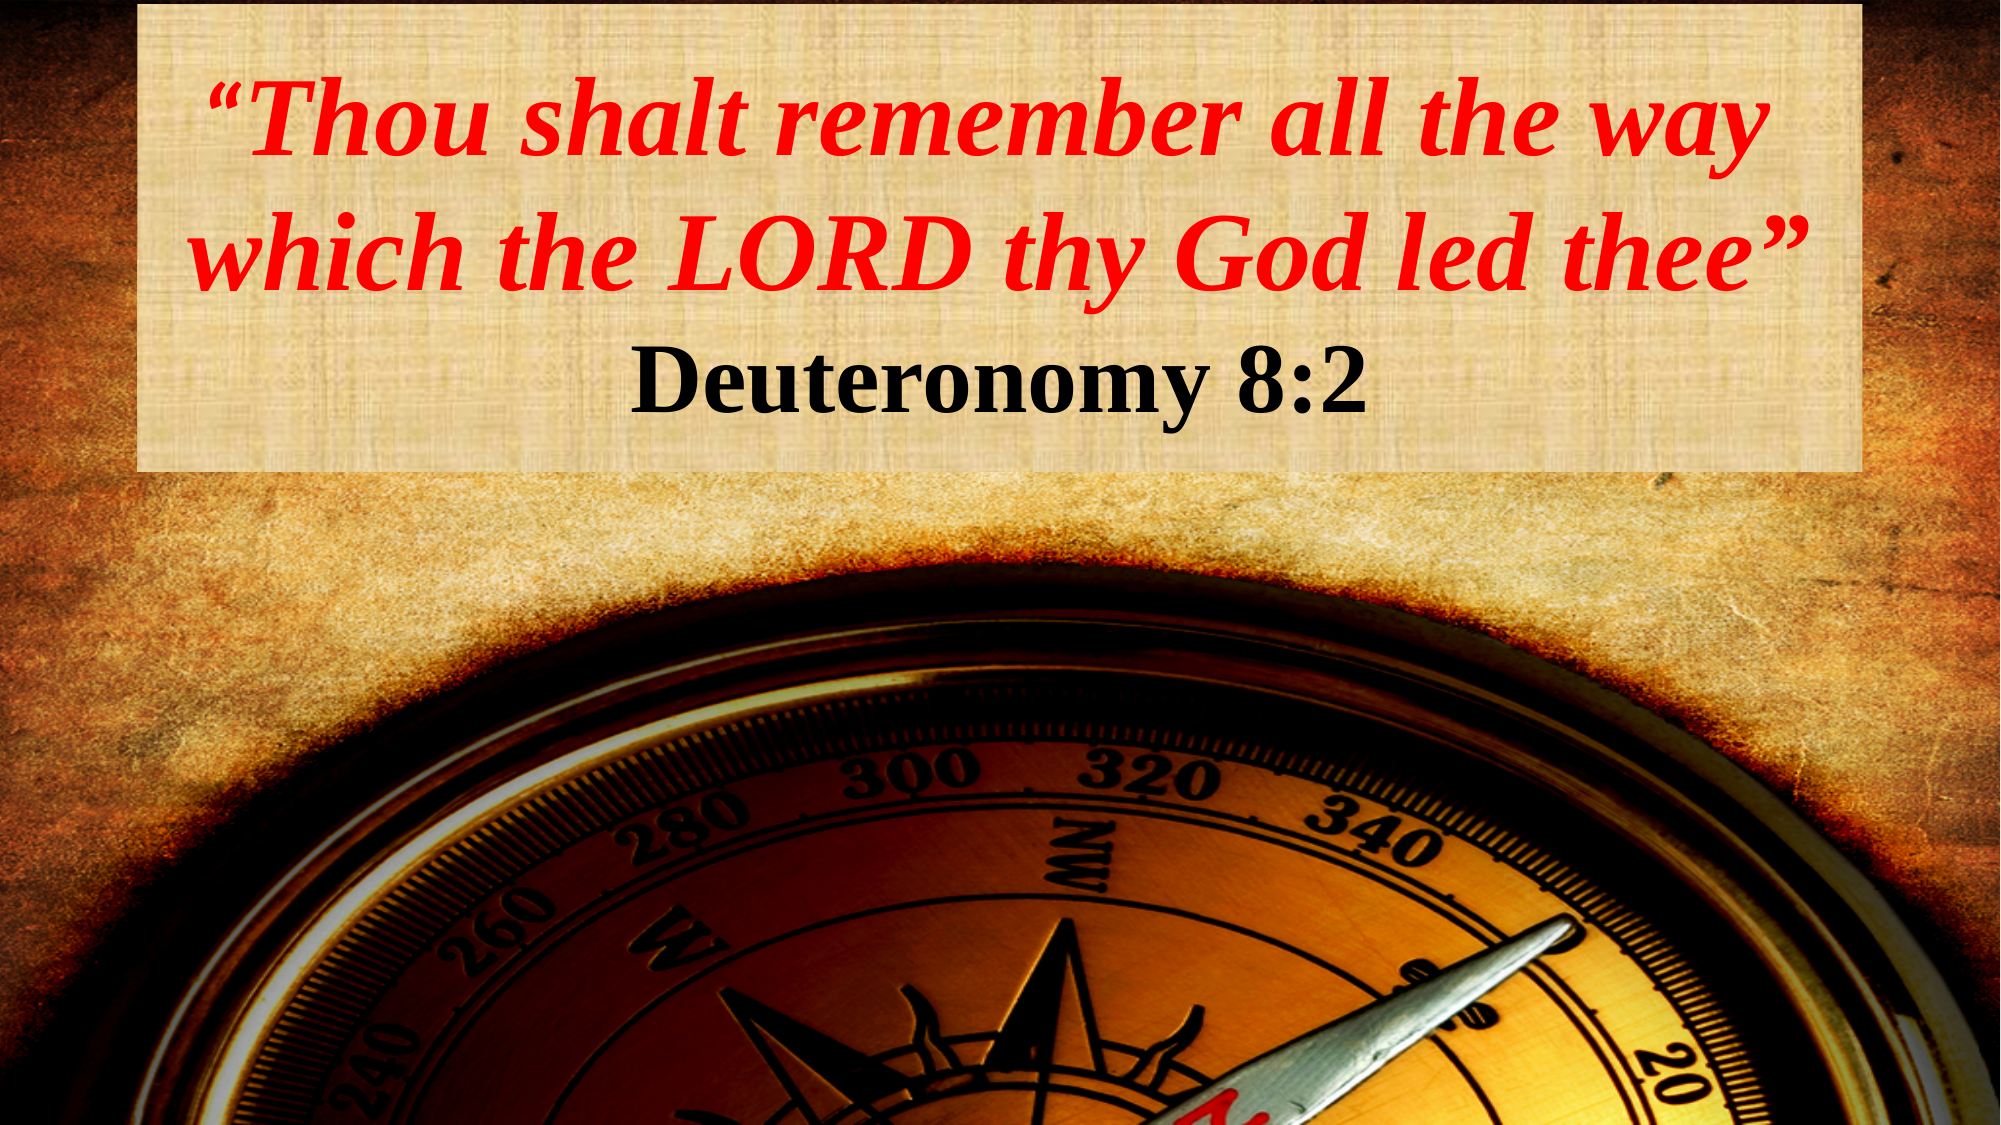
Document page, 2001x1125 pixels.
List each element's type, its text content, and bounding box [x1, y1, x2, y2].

title “Thou shalt remember all the way which the LORD thy God led thee” Deuteronomy 8:2 [137, 4, 1863, 472]
picture [0, 0, 2001, 1125]
